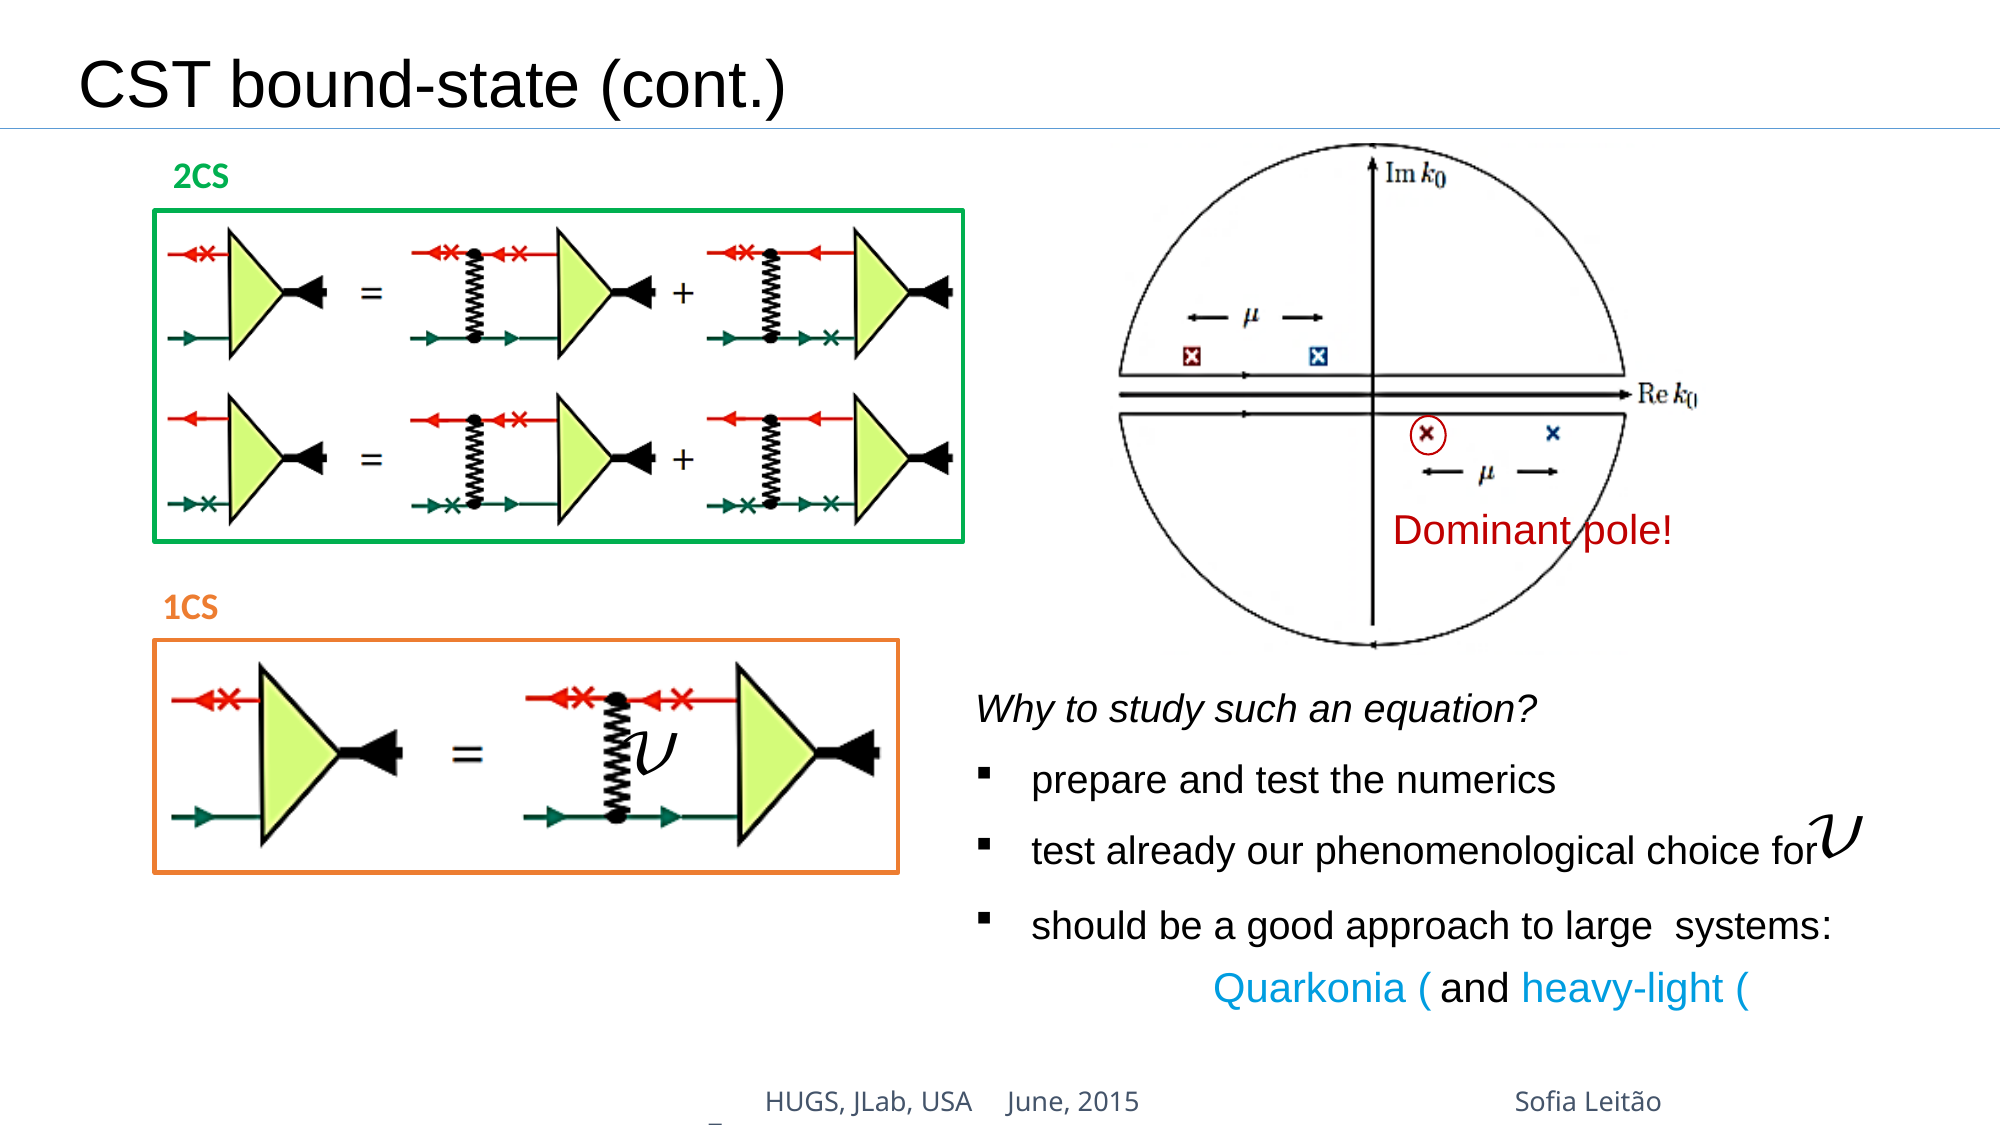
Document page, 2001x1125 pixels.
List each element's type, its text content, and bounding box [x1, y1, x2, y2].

picture [1110, 143, 1706, 655]
picture [157, 642, 896, 871]
text_box HUGS, JLab, USA June, 2015 Sofia Leitão 7 [0, 1076, 2000, 1125]
picture [156, 213, 961, 540]
text_box 1CS [147, 574, 234, 635]
text_box 2CS [158, 143, 245, 204]
text_box CST bound-state (cont.) [64, 33, 804, 128]
